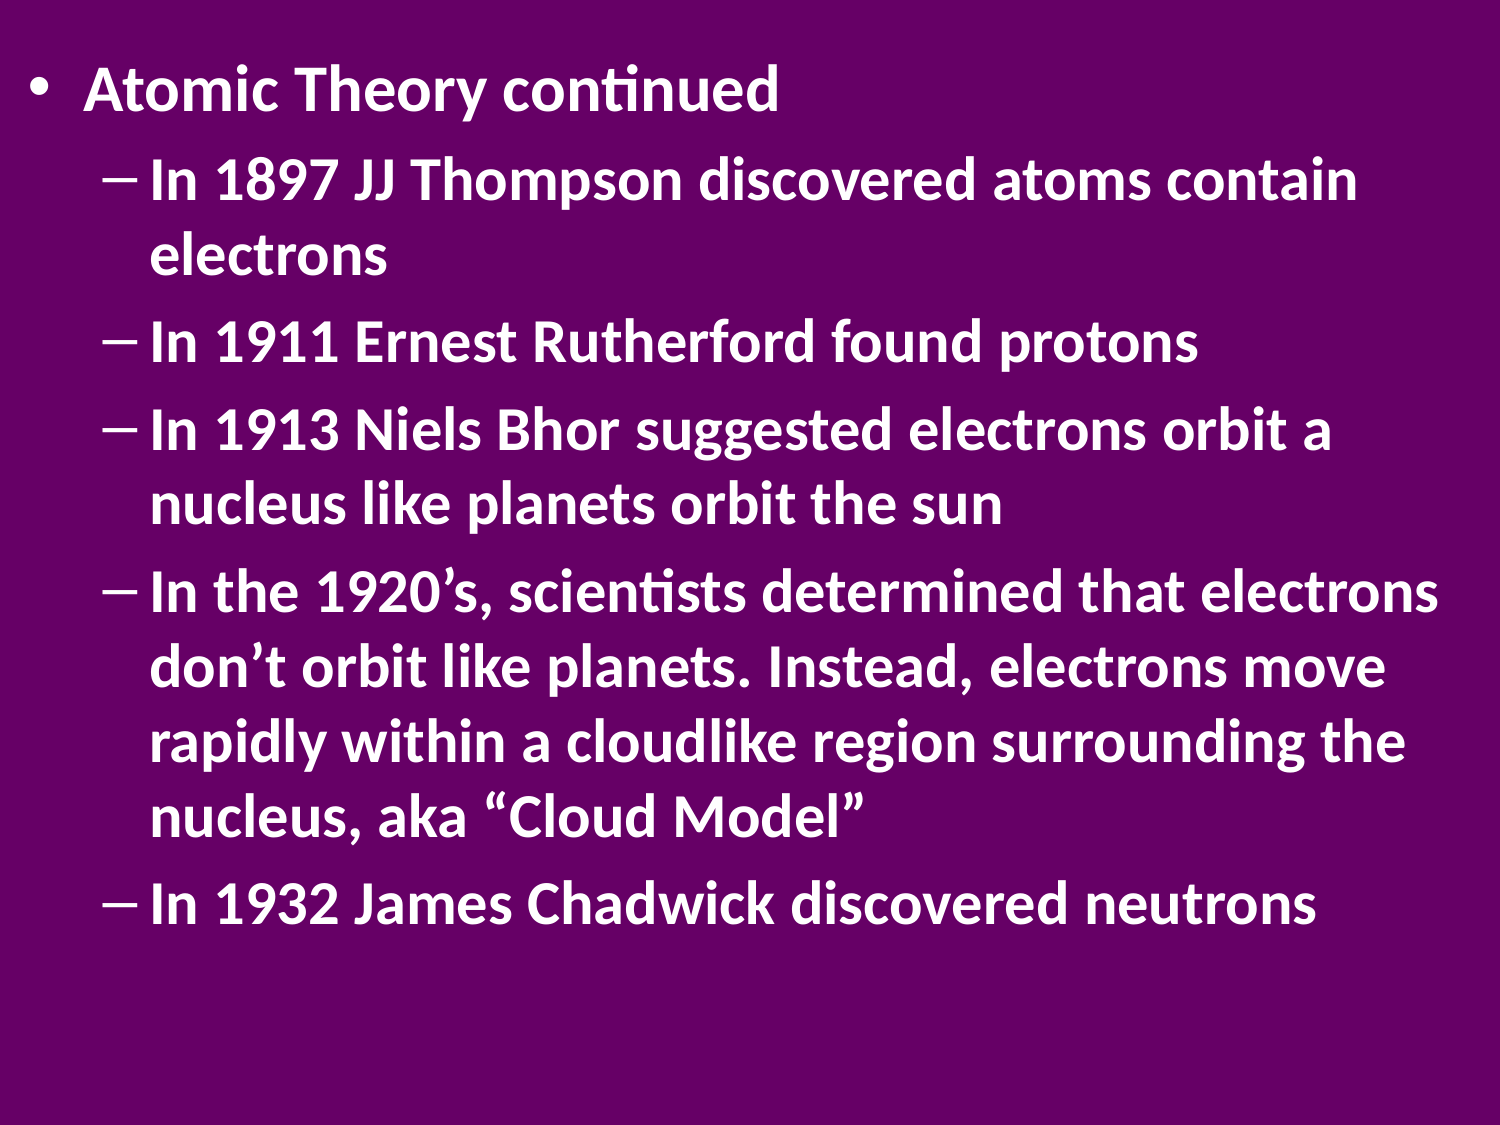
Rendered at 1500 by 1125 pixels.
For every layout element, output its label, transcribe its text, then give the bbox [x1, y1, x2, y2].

list Atomic Theory continued In 1897 JJ Thompson discovered atoms contain electrons In 1911 Ernest Rutherford found protons In 1913 Niels Bhor suggested electrons orbit a nucleus like planets orbit the sun In the 1920’s, scientists determined that electrons don’t orbit like planets. Instead, electrons move rapidly within a cloudlike region surrounding the nucleus, aka “Cloud Model” In 1932 James Chadwick discovered neutrons [12, 37, 1475, 1075]
